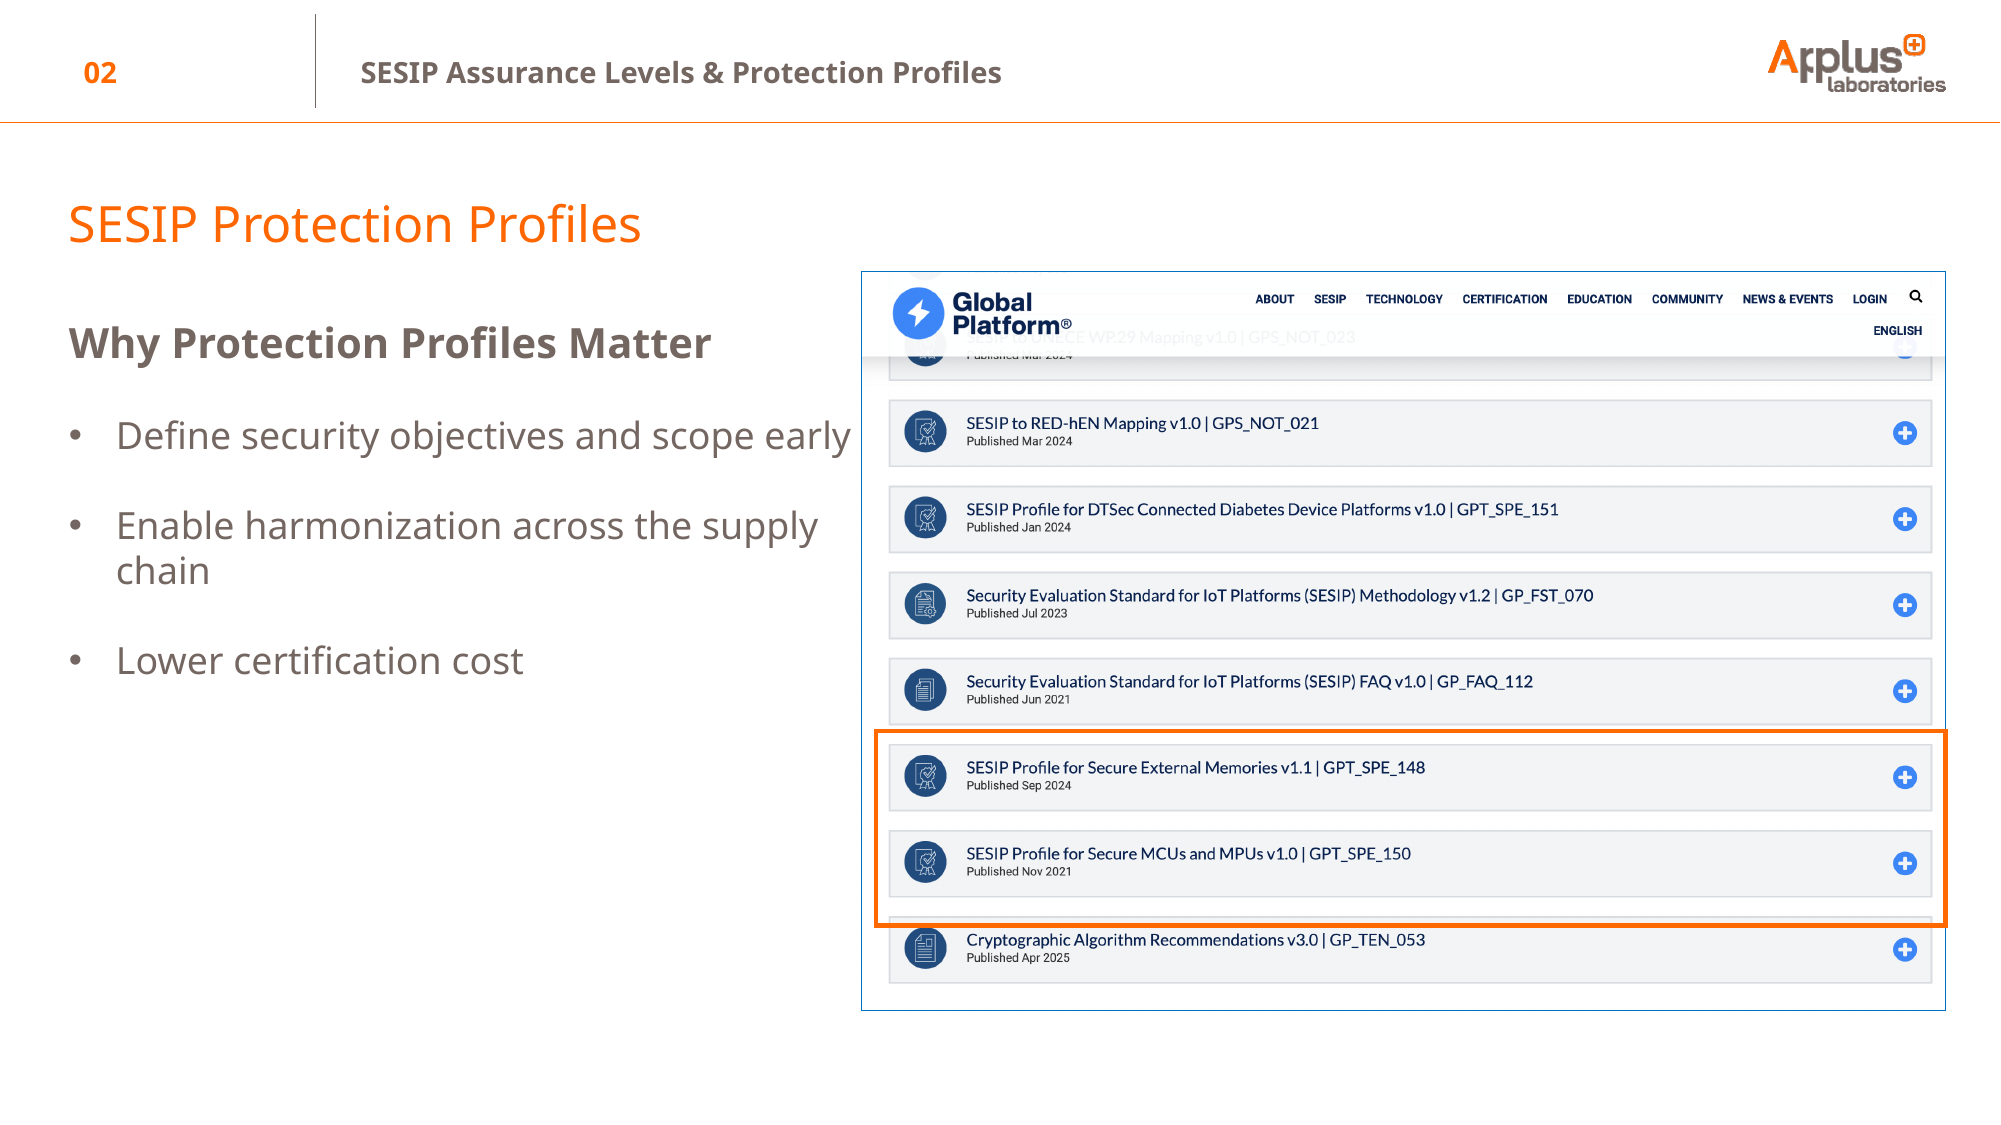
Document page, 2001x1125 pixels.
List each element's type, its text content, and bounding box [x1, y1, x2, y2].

list SESIP Assurance Levels & Protection Profiles [345, 44, 1648, 103]
picture [1767, 33, 1946, 93]
text_box SESIP Protection Profiles [54, 185, 1902, 260]
list 02 [68, 44, 291, 103]
picture [861, 271, 1946, 1011]
text_box Why Protection Profiles Matter Define security objectives and scope early Enable harmonization across the supply chain Lower certification cost [54, 309, 861, 690]
